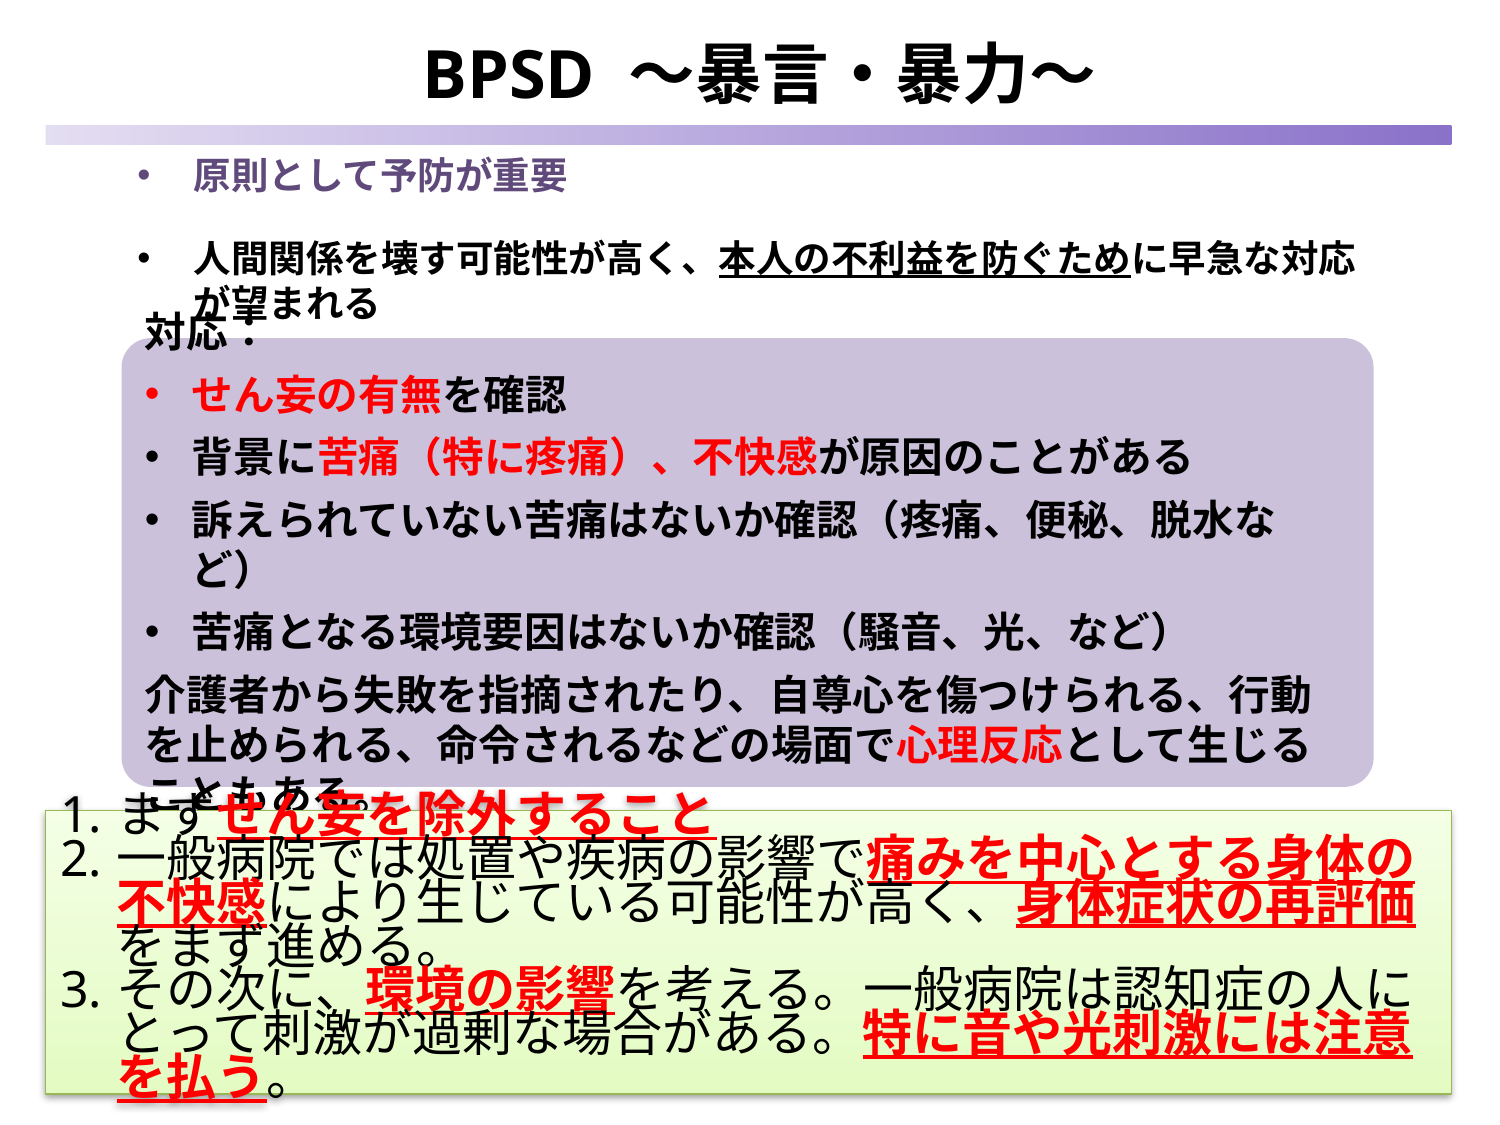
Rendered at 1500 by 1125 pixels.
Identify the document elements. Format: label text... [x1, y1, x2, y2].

text_box 対応： せん妄の有無を確認 背景に苦痛（特に疼痛）、不快感が原因のことがある 訴えられていない苦痛はないか確認（疼痛、便秘、脱水など） 苦痛となる環境要因はないか確認（騒音、光、など） 介護者から失敗を指摘されたり、自尊心を傷つけられる、行動を止められる、命令されるなどの場面で心理反応として生じることもある。 [119, 339, 1376, 790]
title BPSD 〜暴言・暴力〜 [84, 19, 1435, 125]
text_box [45, 125, 1452, 145]
list 原則として予防が重要 人間関係を壊す可能性が高く、本人の不利益を防ぐために早急な対応が望まれる [122, 145, 1375, 339]
text_box まずせん妄を除外すること 一般病院では処置や疾病の影響で痛みを中心とする身体の不快感により生じている可能性が高く、身体症状の再評価をまず進める。 その次に、環境の影響を考える。一般病院は認知症の人にとって刺激が過剰な場合がある。特に音や光刺激には注意を払う。 [45, 810, 1452, 1095]
